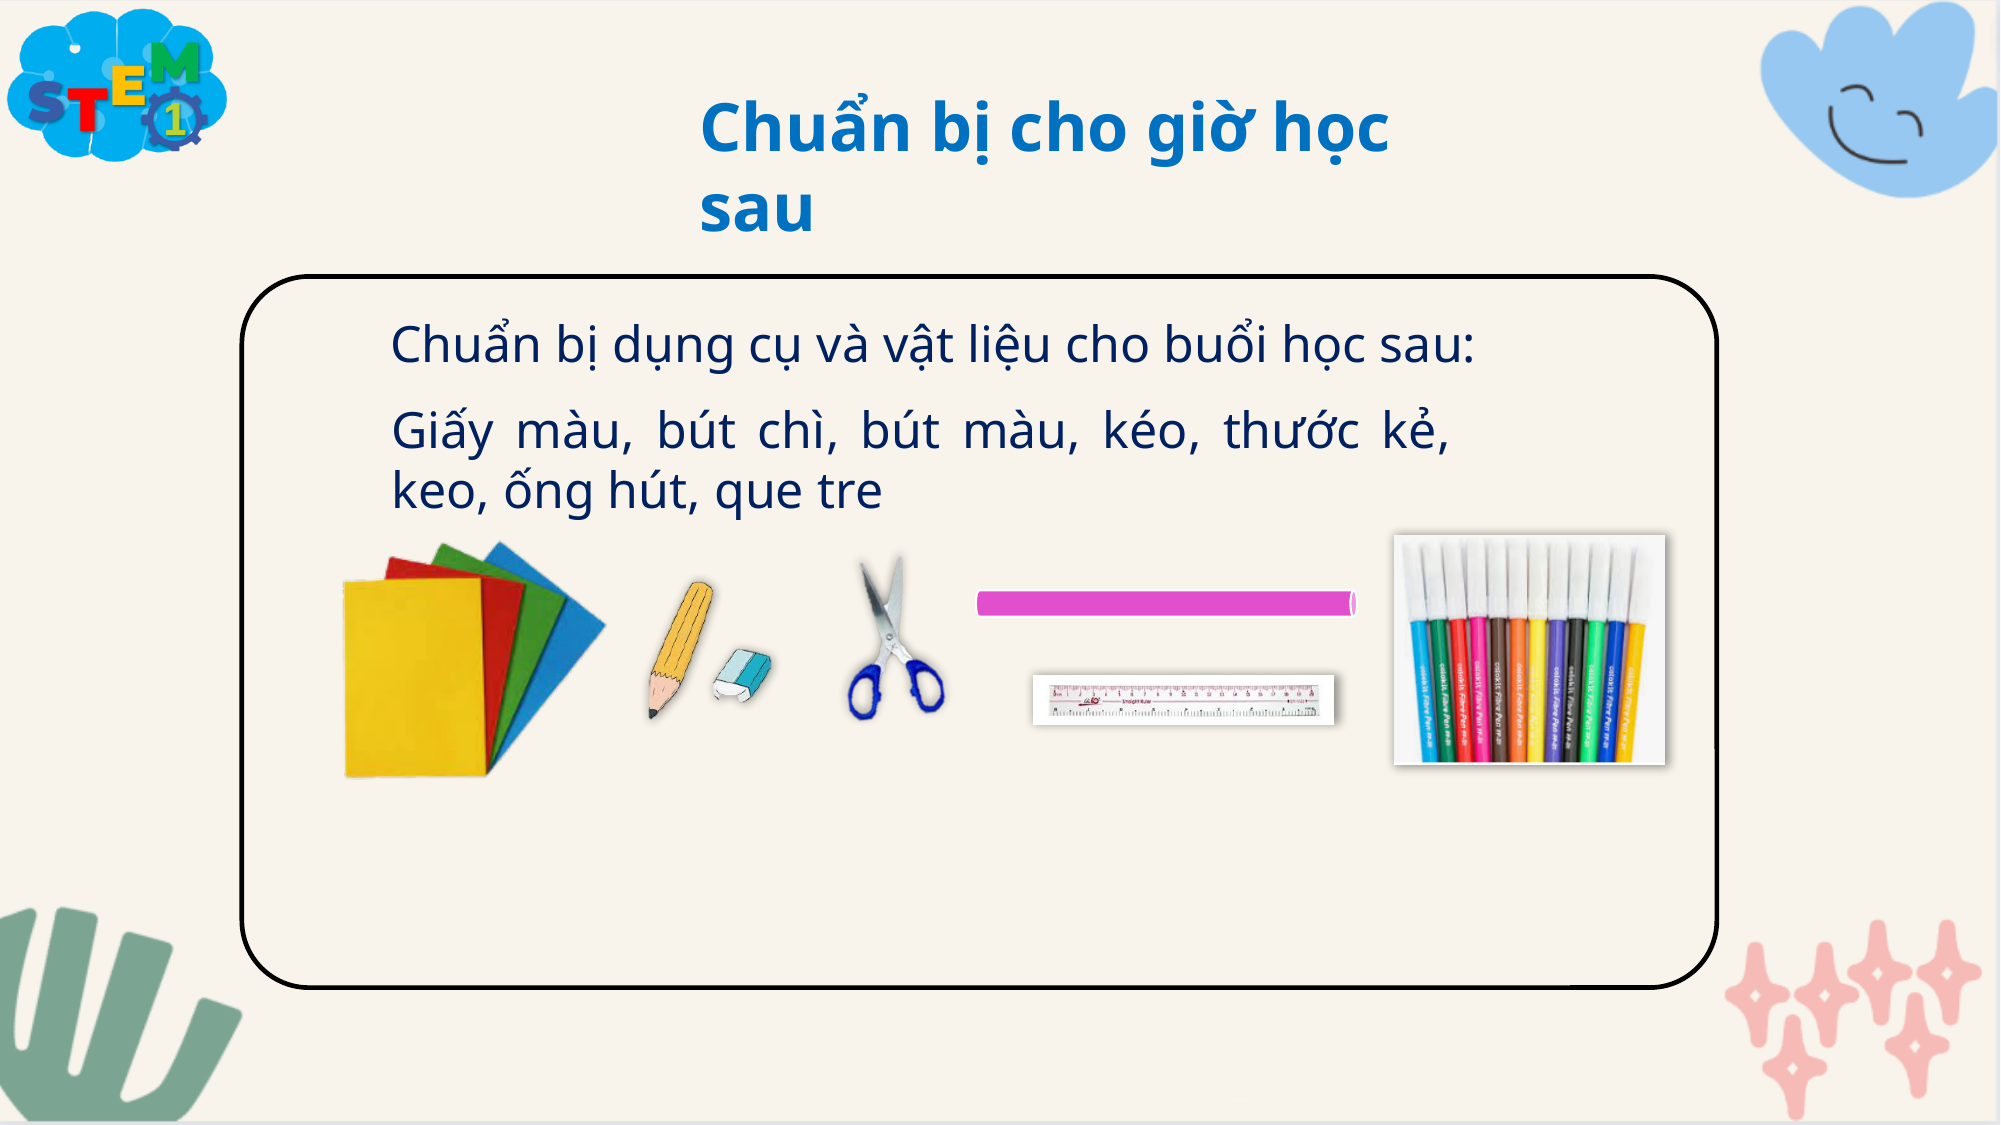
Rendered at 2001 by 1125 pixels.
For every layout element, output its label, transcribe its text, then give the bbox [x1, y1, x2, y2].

text_box [240, 275, 1718, 989]
picture [0, 0, 2001, 1125]
text_box [976, 588, 1359, 618]
text_box Chuẩn bị cho giờ học sau [684, 77, 1502, 252]
text_box Chuẩn bị dụng cụ và vật liệu cho buổi học sau: [390, 312, 1516, 373]
text_box Giấy màu, bút chì, bút màu, kéo, thước kẻ, keo, ống hút, que tre [391, 398, 1451, 519]
